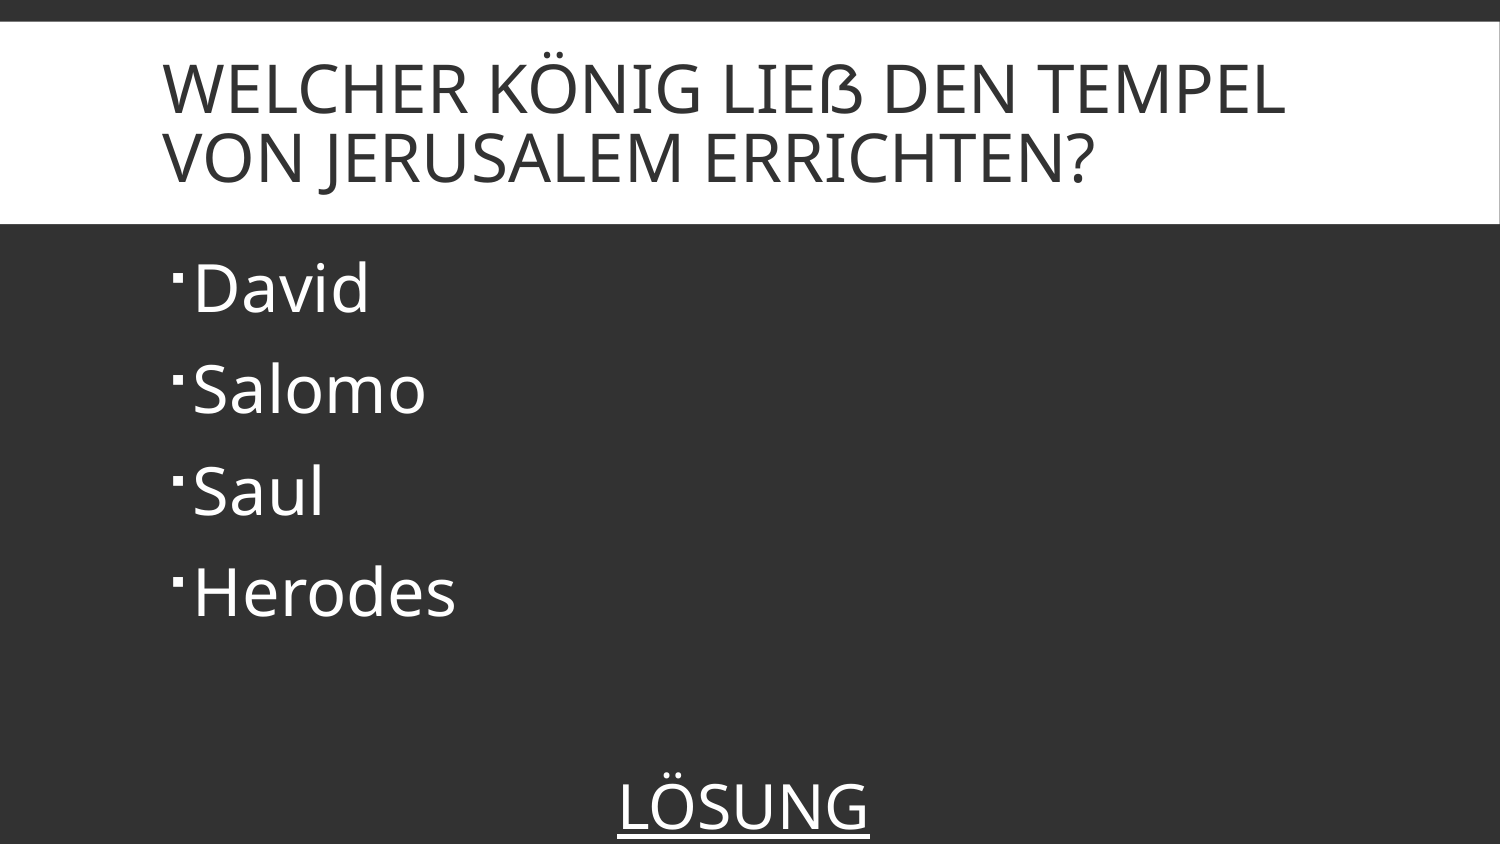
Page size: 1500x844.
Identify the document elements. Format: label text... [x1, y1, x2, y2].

title Welcher König ließ den Tempel von Jerusalem errichten? [147, 34, 1352, 221]
text_box LÖSUNG [602, 760, 898, 823]
list David Salomo Saul Herodes [147, 247, 1352, 765]
